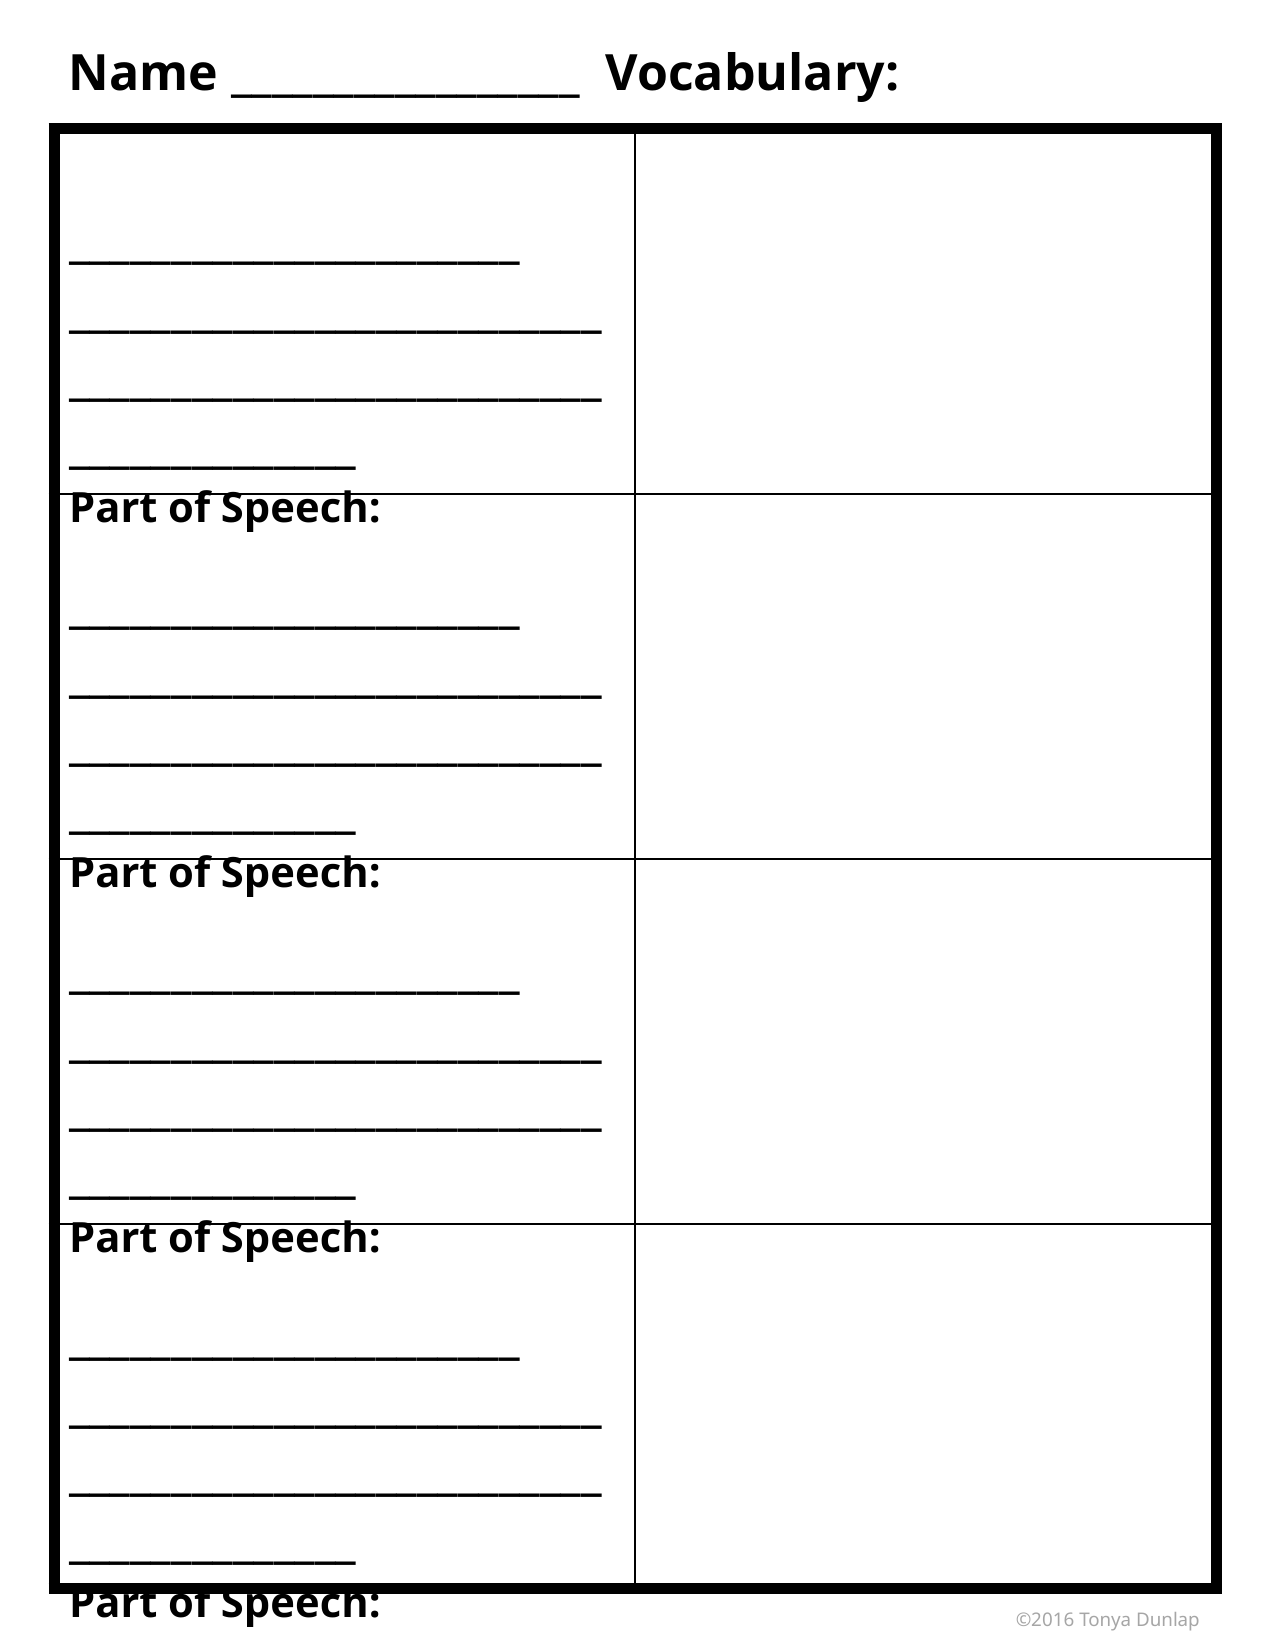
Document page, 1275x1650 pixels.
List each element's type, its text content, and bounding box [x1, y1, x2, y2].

table_cell [636, 1225, 1211, 1583]
text_box ©2016 Tonya Dunlap [1000, 1599, 1260, 1638]
table_cell ______________________ __________________________________________________________________ Part of Speech: [60, 1225, 634, 1583]
table_cell [636, 860, 1211, 1223]
text_box Name _________________ Vocabulary: [54, 32, 1217, 108]
table_cell ______________________ __________________________________________________________________ Part of Speech: [60, 860, 634, 1223]
table_header [636, 134, 1211, 493]
table_header ______________________ __________________________________________________________________ Part of Speech: [60, 134, 634, 493]
table_cell ______________________ __________________________________________________________________ Part of Speech: [60, 495, 634, 858]
table_cell [636, 495, 1211, 858]
